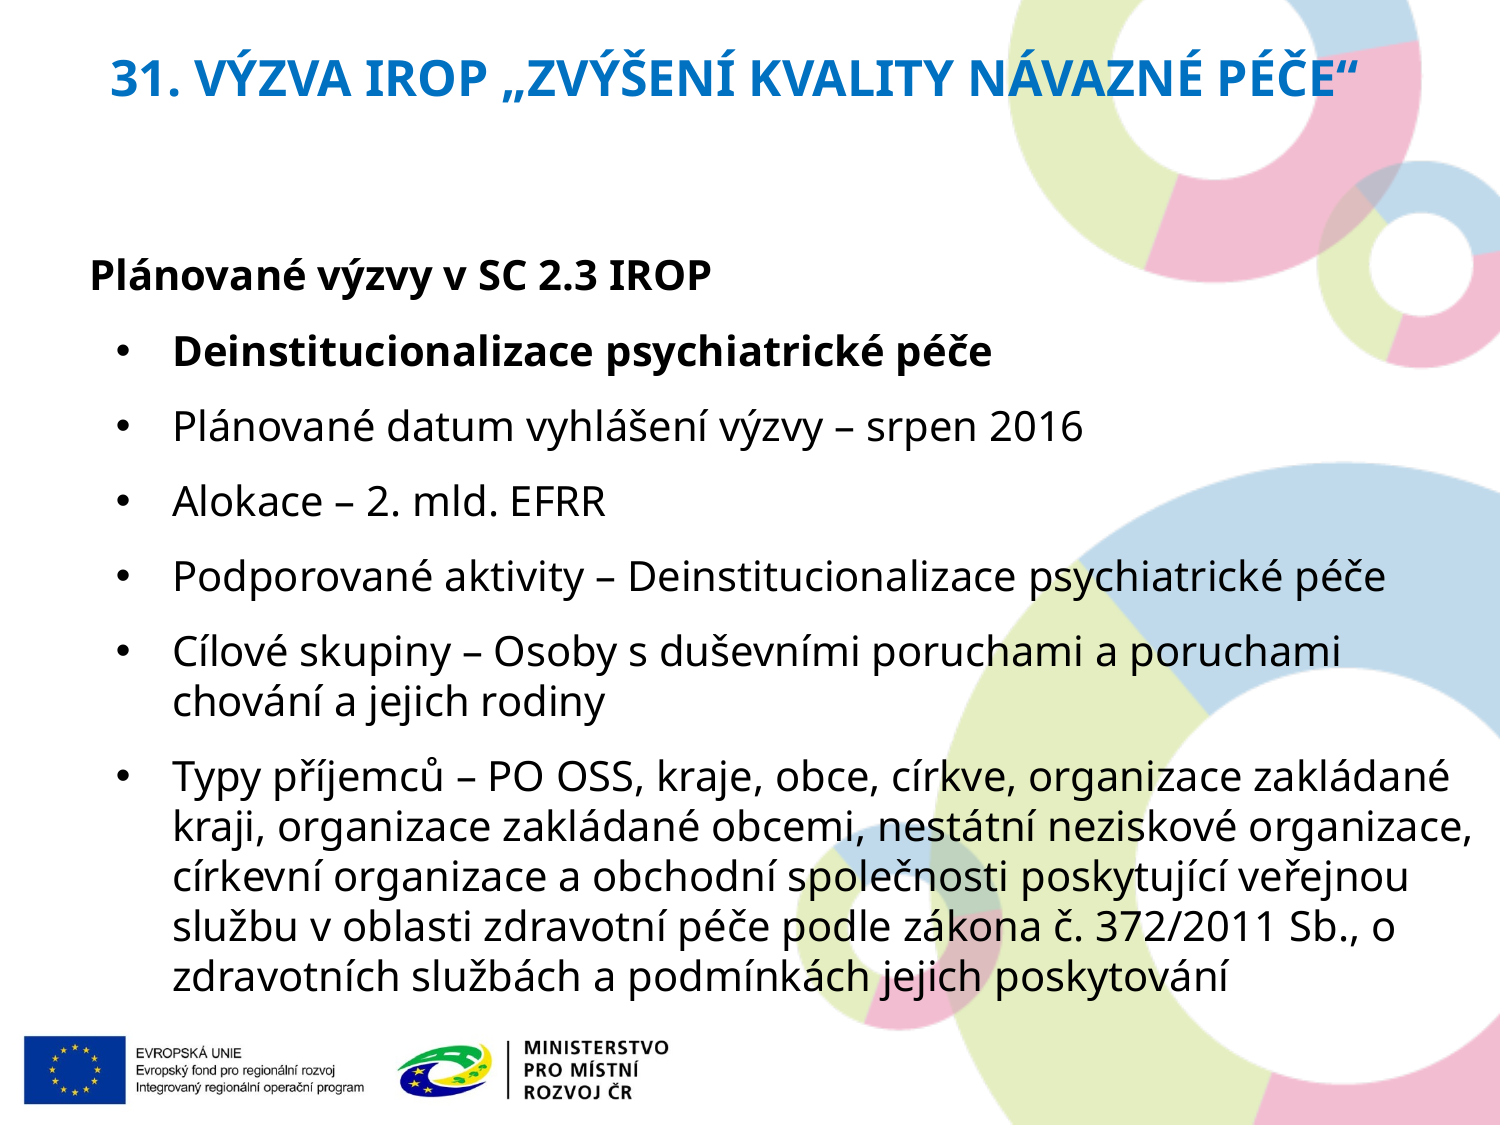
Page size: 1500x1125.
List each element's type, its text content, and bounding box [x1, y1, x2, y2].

picture [0, 1012, 691, 1125]
text_box [643, 66, 1459, 200]
list Plánované výzvy v SC 2.3 IROP Deinstitucionalizace psychiatrické péče Plánované datum vyhlášení výzvy – srpen 2016 Alokace – 2. mld. EFRR Podporované aktivity – Deinstitucionalizace psychiatrické péče Cílové skupiny – Osoby s duševními poruchami a poruchami chování a jejich rodiny Typy příjemců – PO OSS, kraje, obce, církve, organizace zakládané kraji, organizace zakládané obcemi, nestátní neziskové organizace, církevní organizace a obchodní společnosti poskytující veřejnou službu v oblasti zdravotní péče podle zákona č. 372/2011 Sb., o zdravotních službách a podmínkách jejich poskytování [35, 172, 1500, 1013]
text_box 31. Výzva IROP „Zvýšení kvality návazné péče“ [59, 39, 1410, 173]
